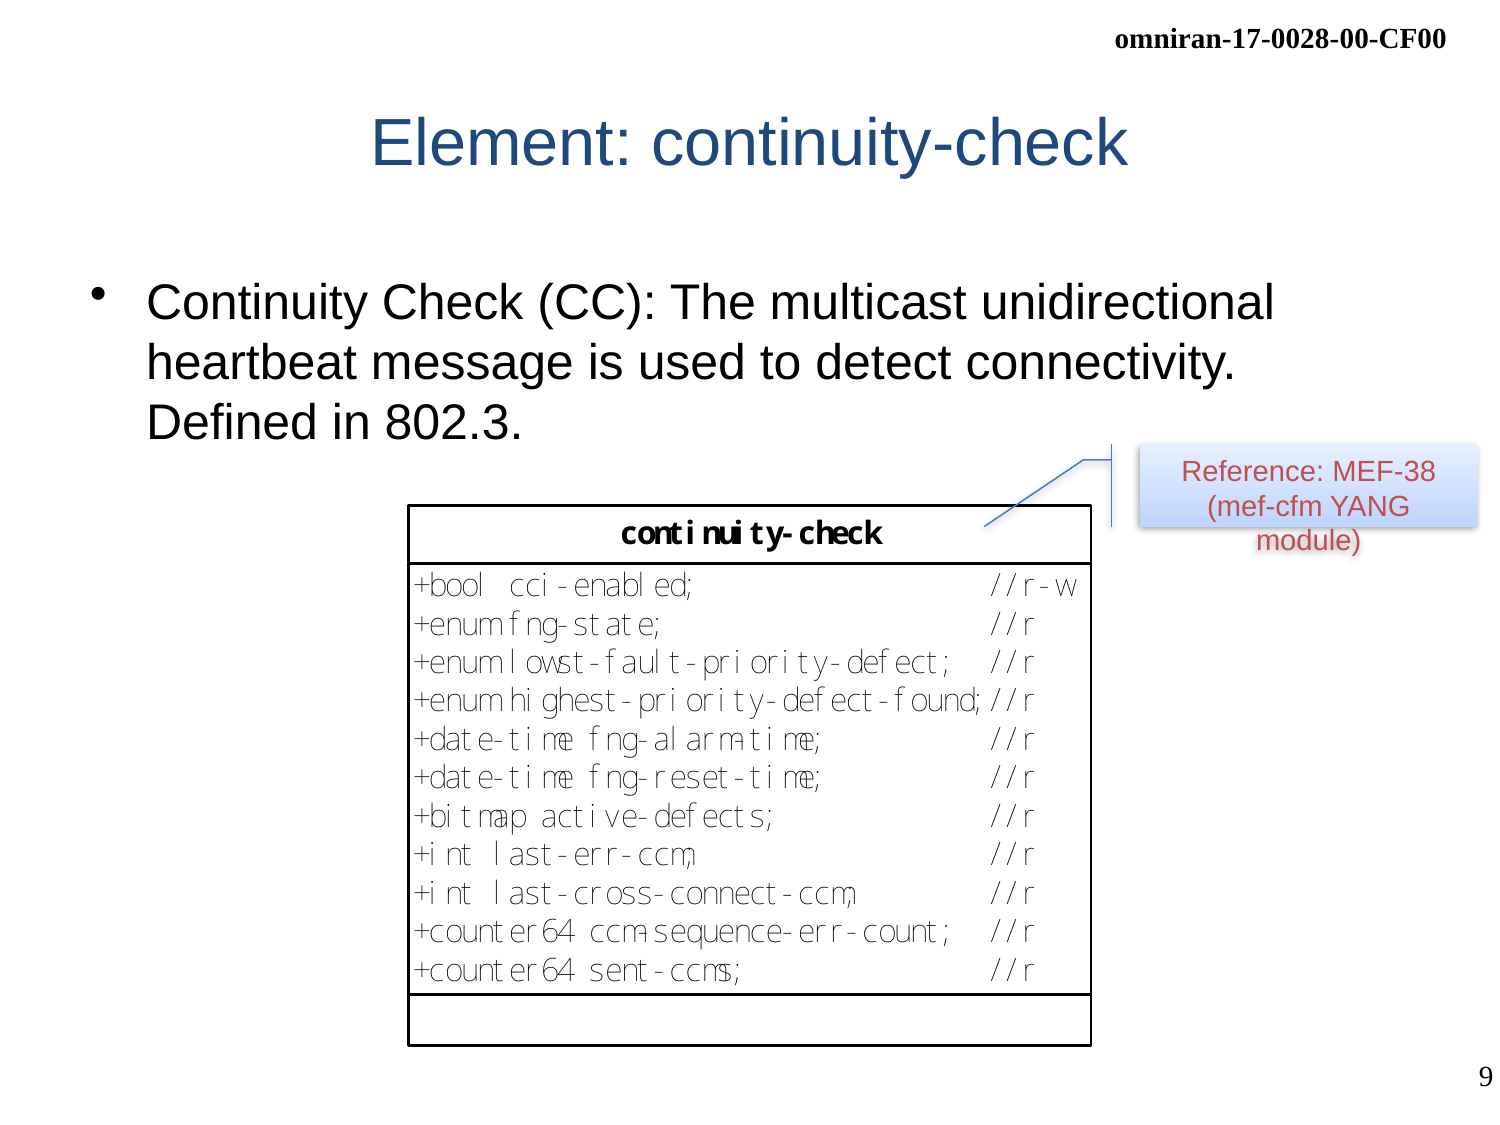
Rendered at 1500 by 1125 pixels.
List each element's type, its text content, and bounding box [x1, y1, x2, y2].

text_box Reference: MEF-38 (mef-cfm YANG module) [1425, 444, 1478, 527]
title Element: continuity-check [75, 45, 1425, 233]
text_box Continuity Check (CC): The multicast unidirectional heartbeat message is used to detect connectivity. Defined in 802.3. [74, 262, 1425, 1005]
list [402, 499, 1098, 1052]
